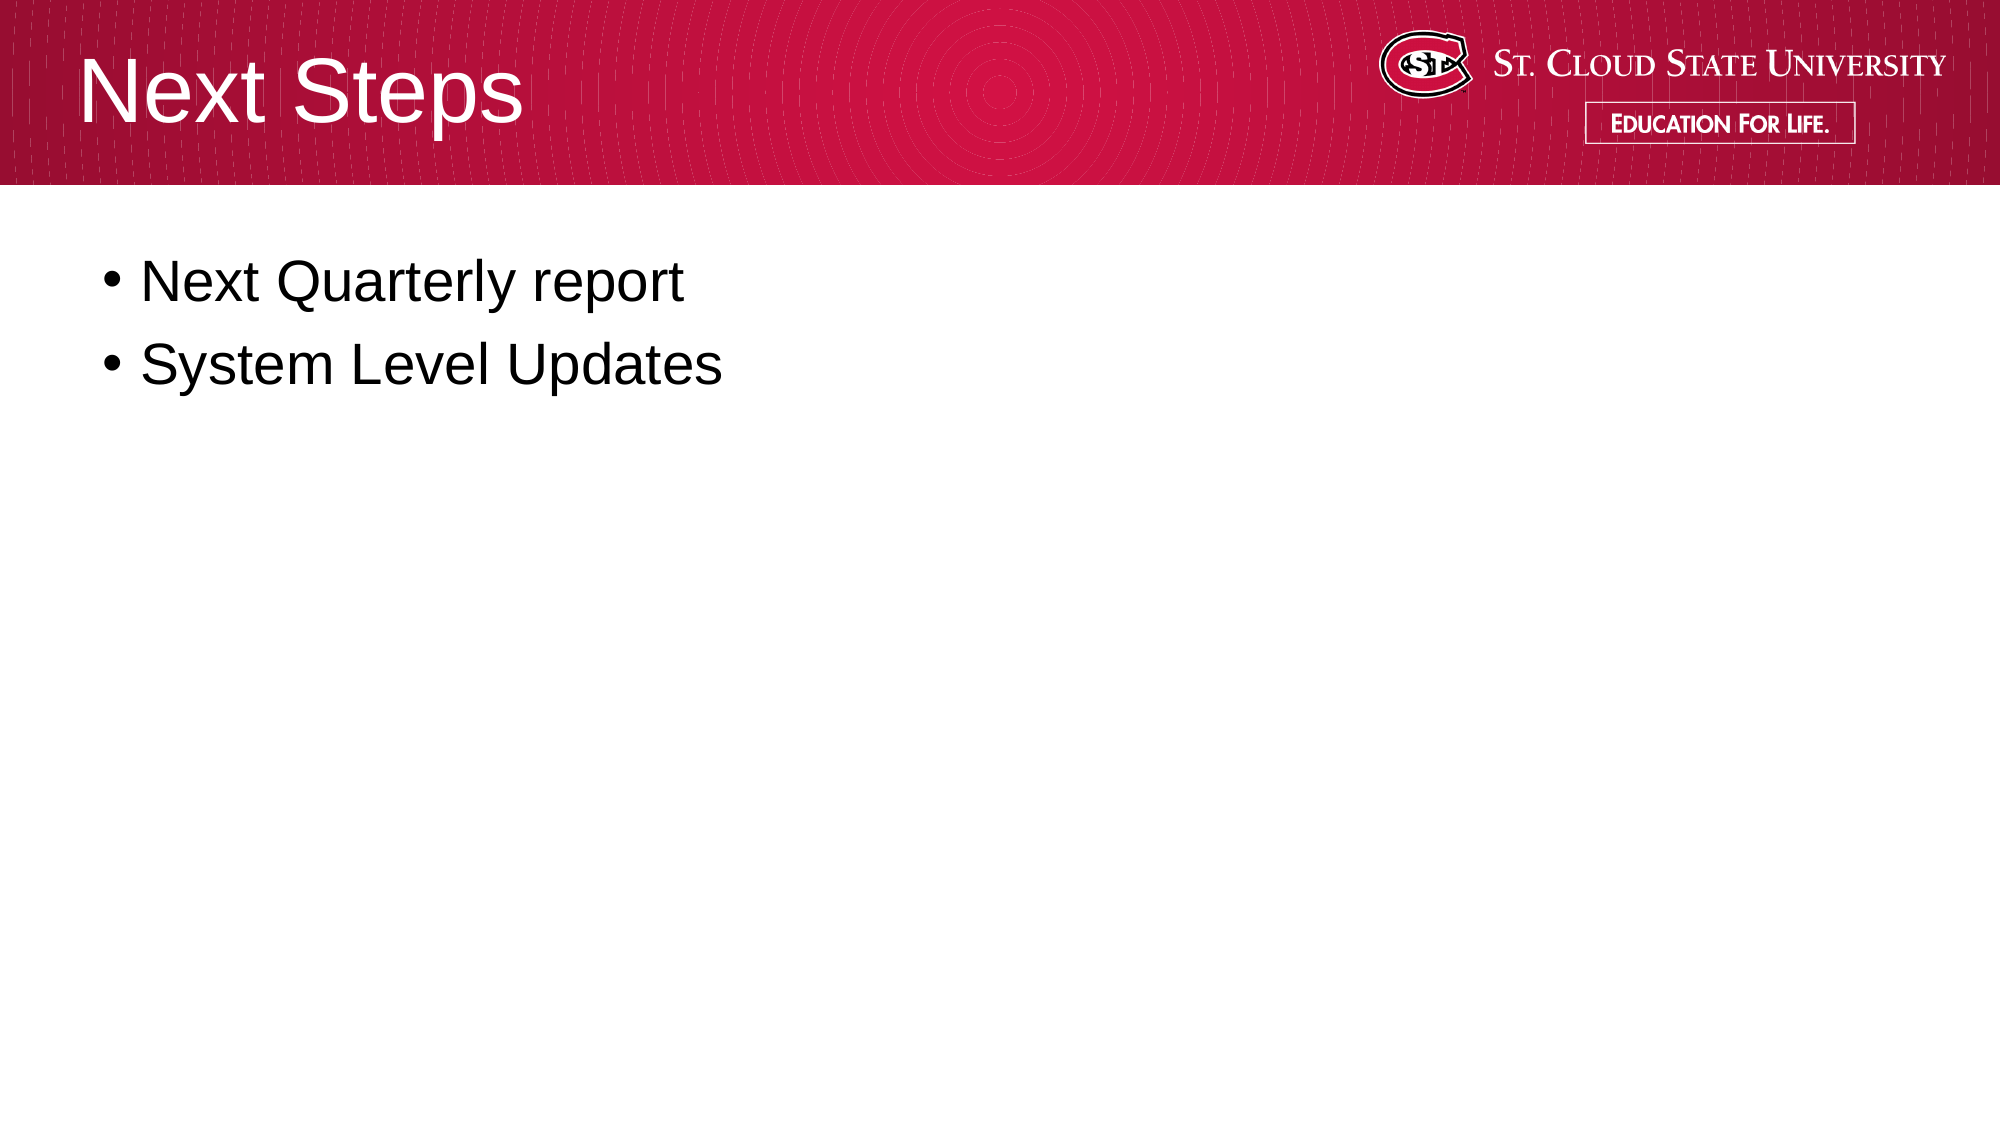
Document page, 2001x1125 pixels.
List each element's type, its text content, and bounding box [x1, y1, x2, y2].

list Next Quarterly report System Level Updates [87, 243, 1918, 1054]
title Next Steps [62, 0, 1347, 185]
picture [1379, 30, 1946, 144]
